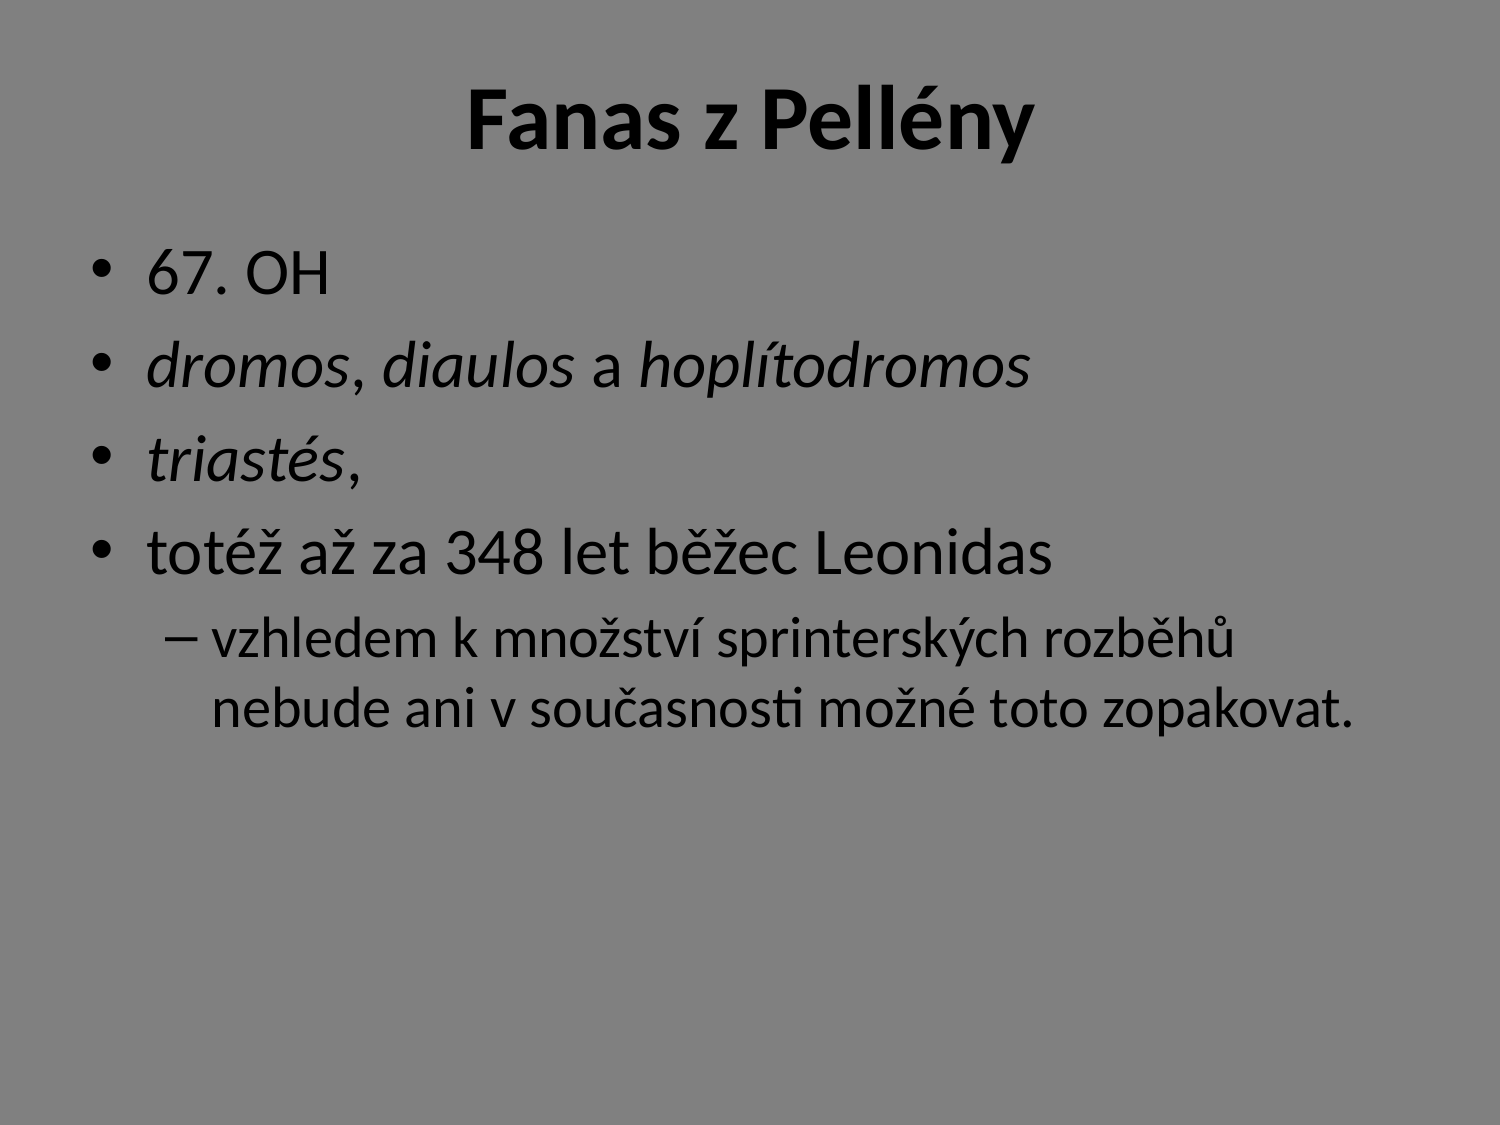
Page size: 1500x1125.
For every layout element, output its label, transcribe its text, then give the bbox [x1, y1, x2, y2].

list 67. OH dromos, diaulos a hoplítodromos triastés, totéž až za 348 let běžec Leonidas vzhledem k množství sprinterských rozběhů nebude ani v současnosti možné toto zopakovat. [75, 219, 1425, 1005]
title Fanas z Pellény [76, 19, 1427, 207]
